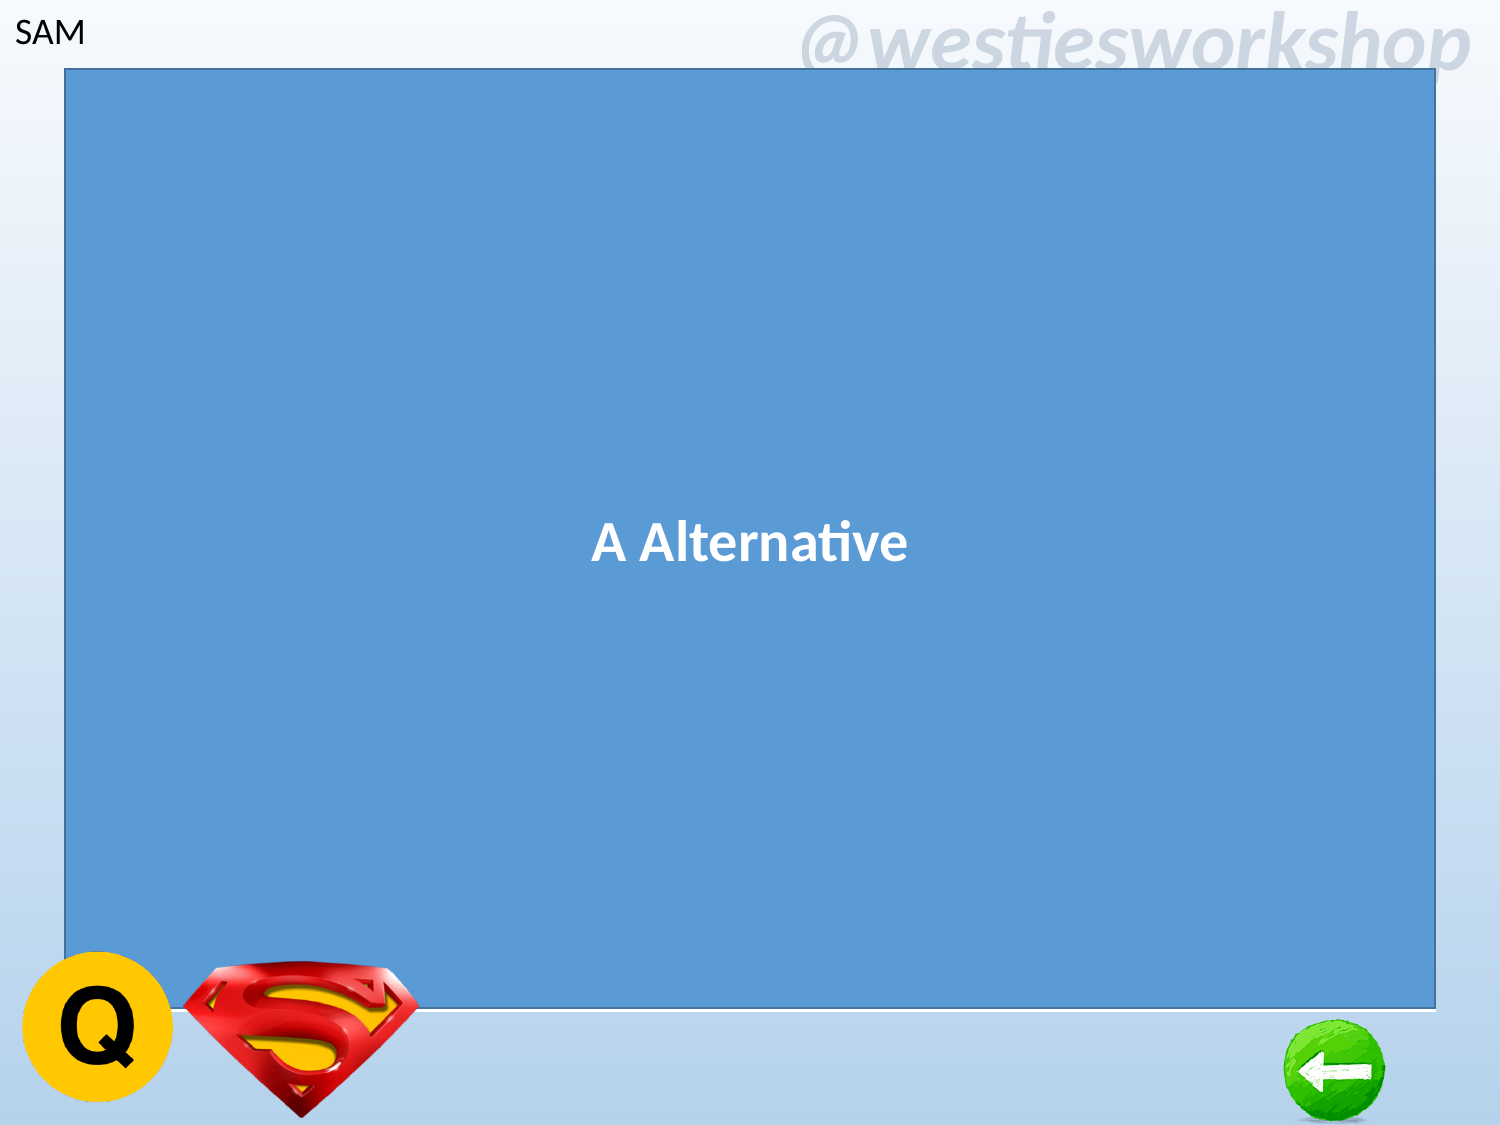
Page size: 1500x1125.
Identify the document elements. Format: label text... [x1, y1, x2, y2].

text_box A Alternative [64, 68, 1436, 74]
picture [1281, 1019, 1387, 1125]
picture [0, 74, 1436, 1125]
text_box SAM [0, 0, 110, 60]
